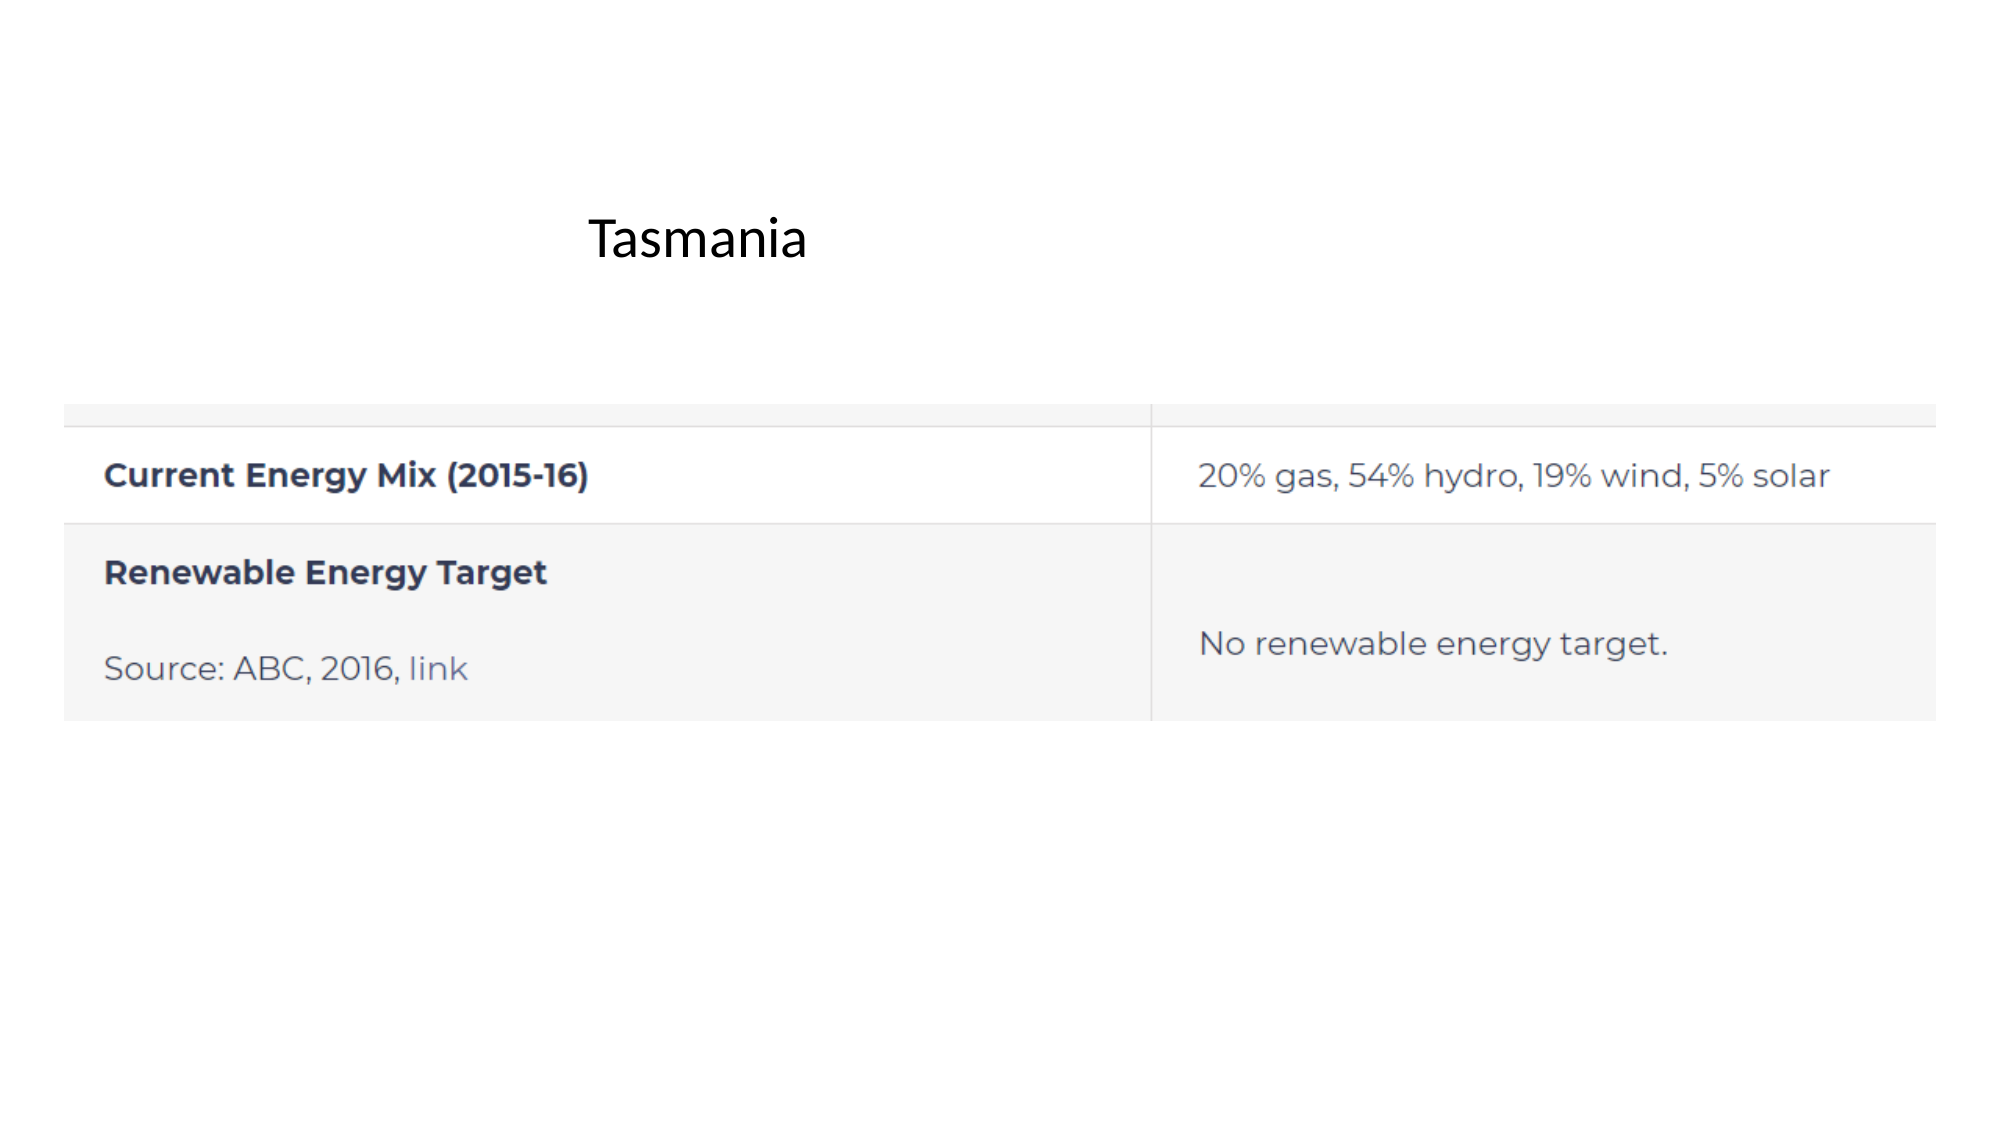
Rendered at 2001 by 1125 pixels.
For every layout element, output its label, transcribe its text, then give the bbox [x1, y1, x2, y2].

picture [64, 404, 1936, 721]
text_box Tasmania [573, 192, 1474, 277]
